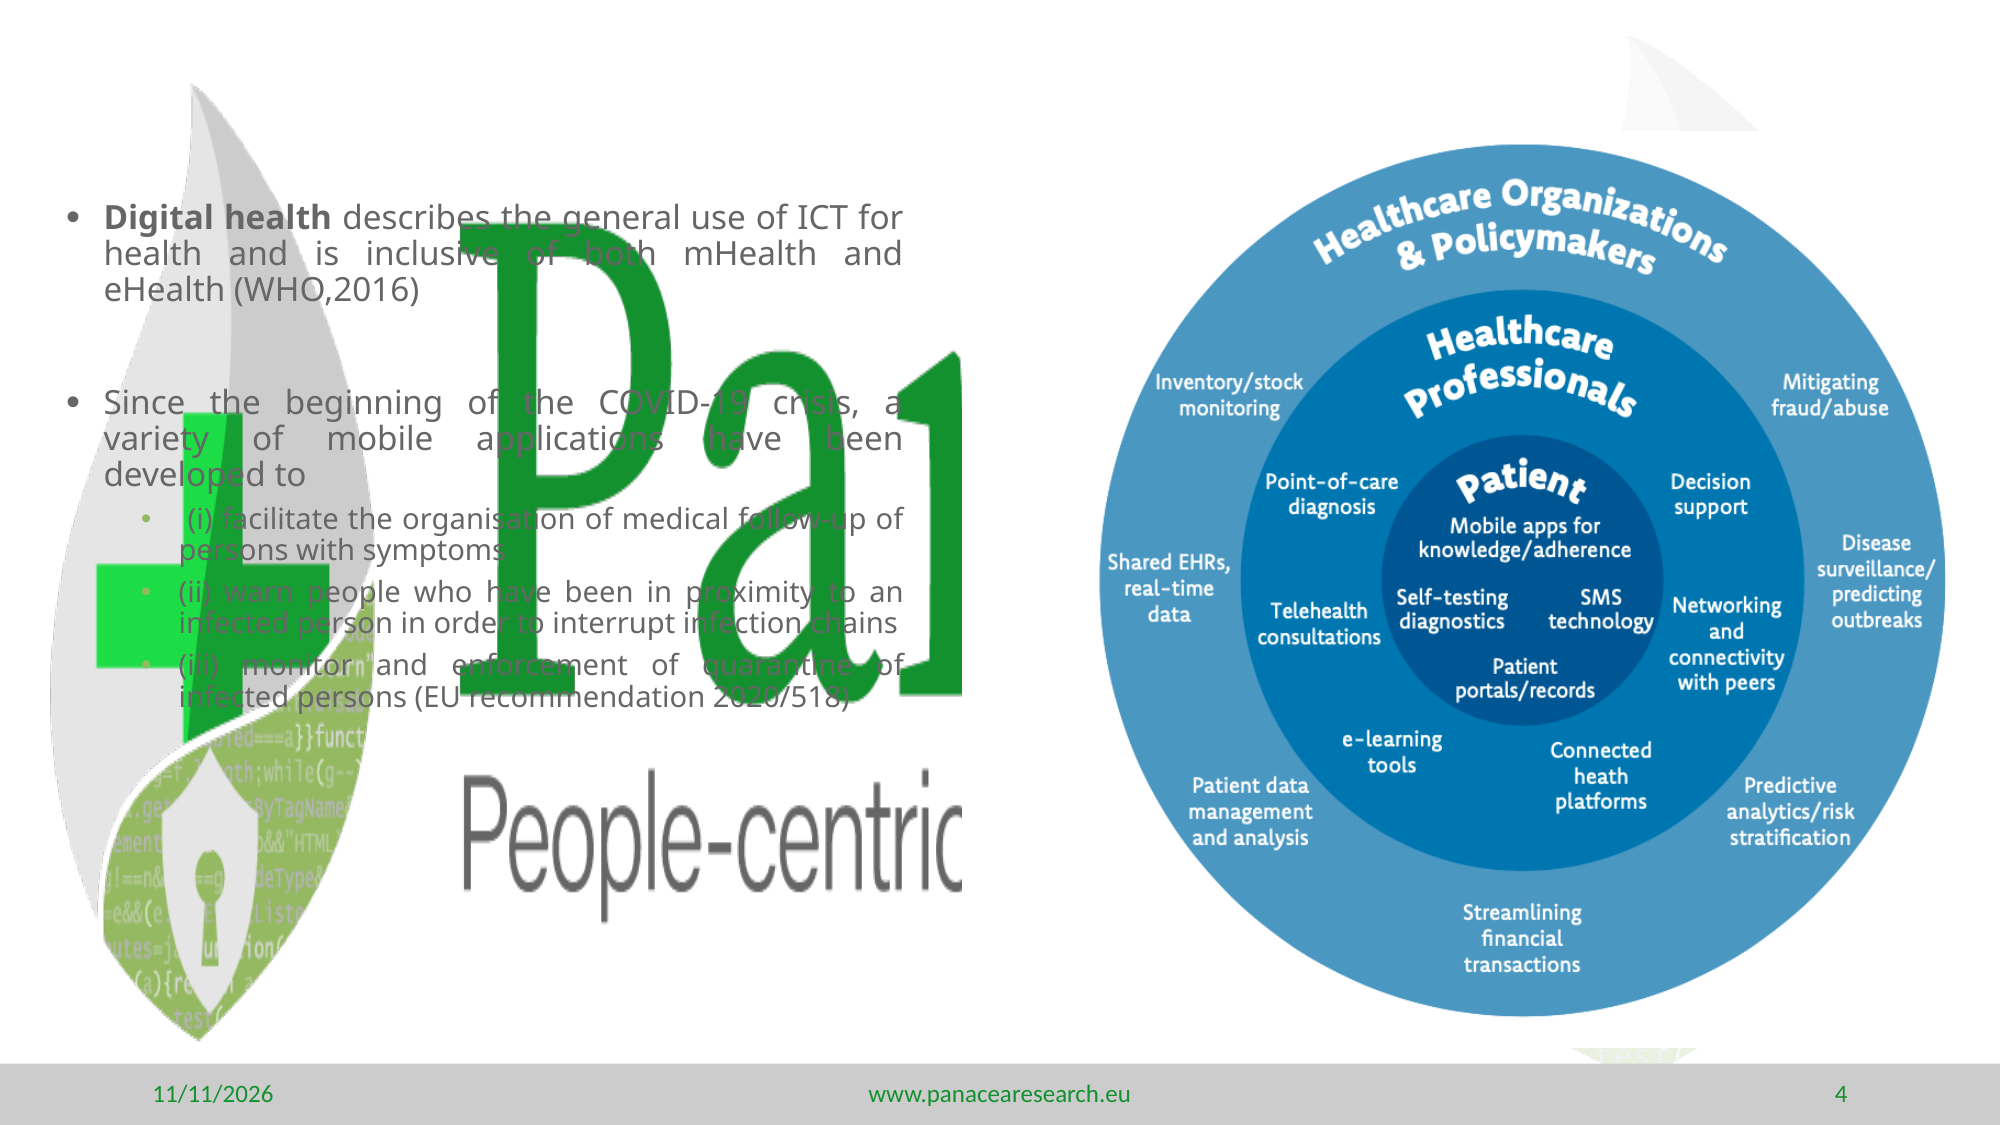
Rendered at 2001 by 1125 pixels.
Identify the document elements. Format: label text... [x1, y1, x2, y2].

list Digital health describes the general use of ICT for health and is inclusive of both mHealth and eHealth (WHO,2016) Since the beginning of the COVID-19 crisis, a variety of mobile applications have been developed to (i) facilitate the organisation of medical follow-up of persons with symptoms (ii) warn people who have been in proximity to an infected person in order to interrupt infection chains (iii) monitor and enforcement of quarantine of infected persons (EU recommendation 2020/518) [50, 193, 920, 888]
footer www.panacearesearch.eu [662, 1071, 1338, 1115]
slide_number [137, 1071, 588, 1115]
picture [0, 0, 2001, 1125]
slide_number 4 [1412, 1071, 1863, 1115]
